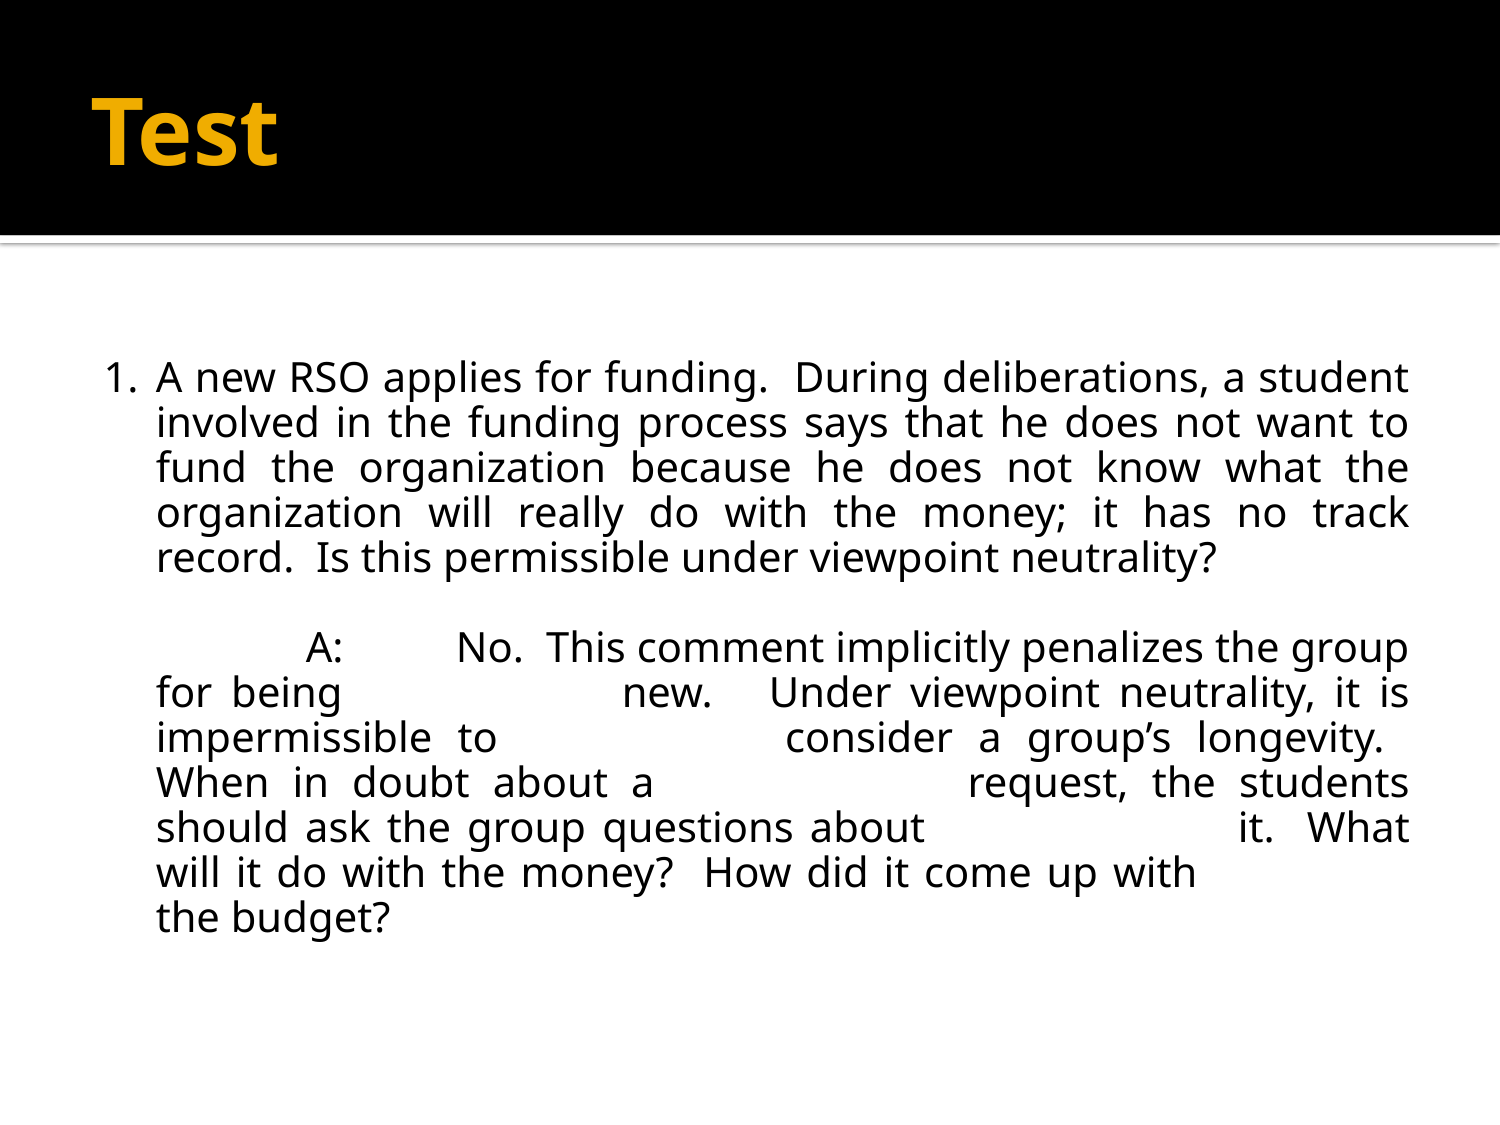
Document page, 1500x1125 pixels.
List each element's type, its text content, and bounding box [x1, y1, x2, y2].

title Test [75, 25, 1425, 231]
list 1. A new RSO applies for funding. During deliberations, a student involved in the funding process says that he does not want to fund the organization because he does not know what the organization will really do with the money; it has no track record. Is this permissible under viewpoint neutrality? A: No. This comment implicitly penalizes the group for being new. Under viewpoint neutrality, it is impermissible to consider a group’s longevity. When in doubt about a request, the students should ask the group questions about it. What will it do with the money? How did it come up with the budget? [74, 290, 1426, 1051]
